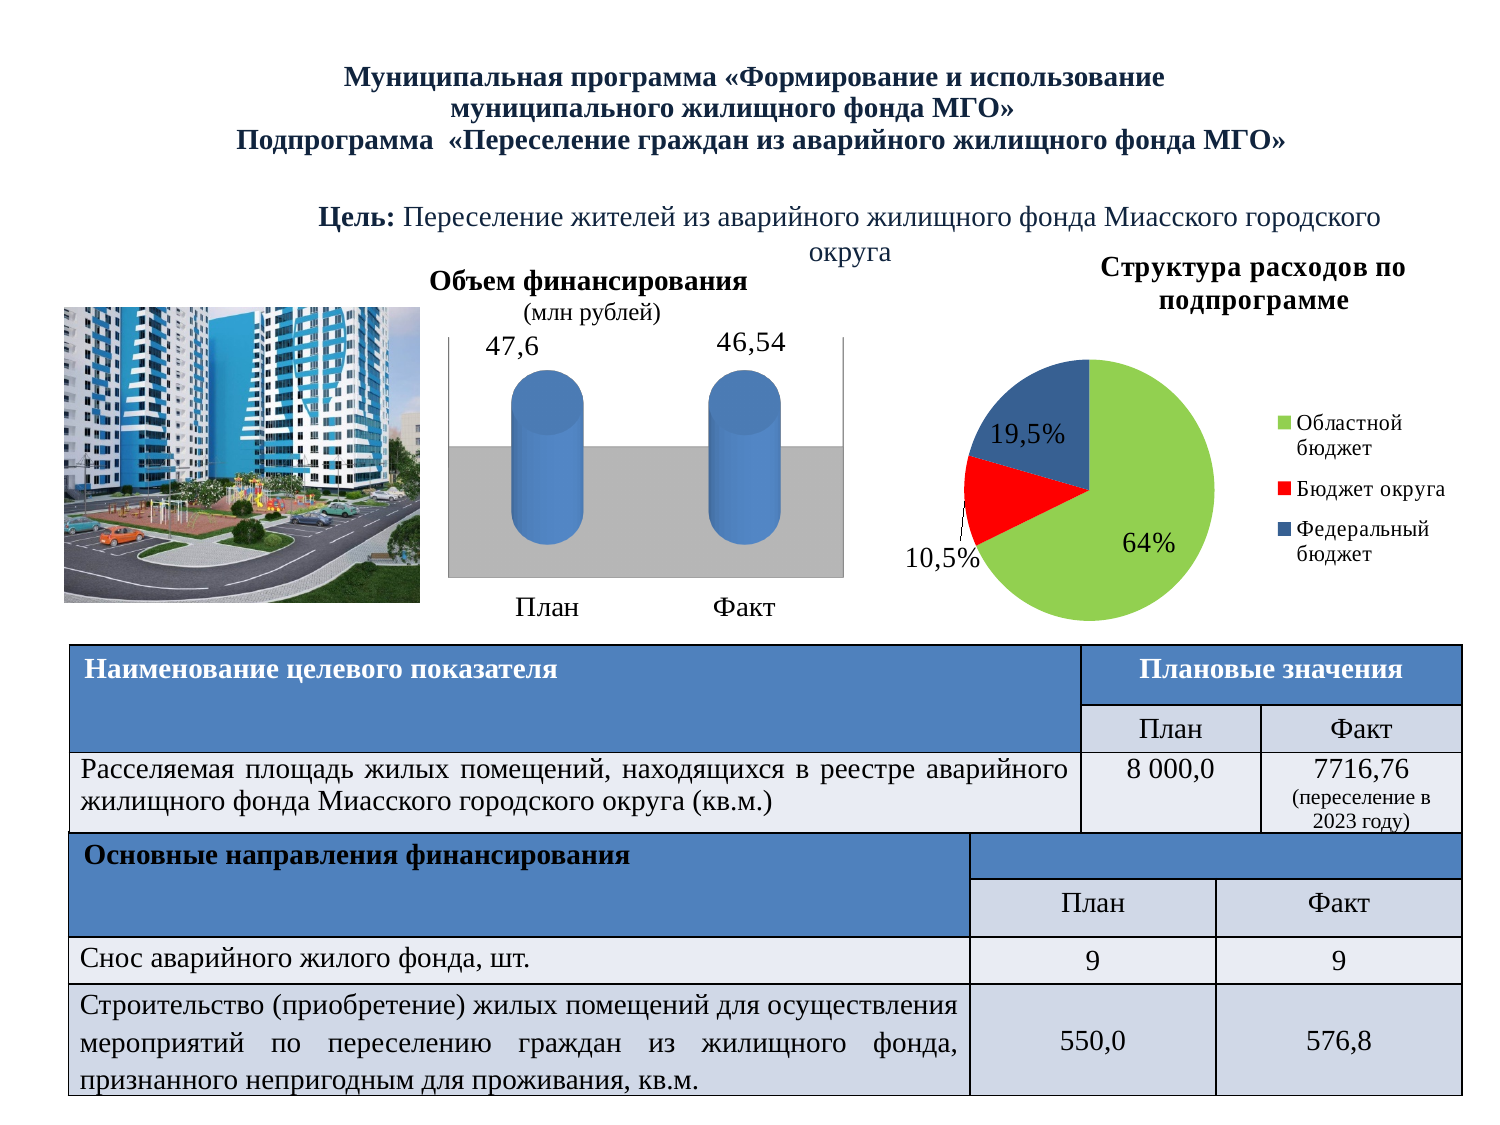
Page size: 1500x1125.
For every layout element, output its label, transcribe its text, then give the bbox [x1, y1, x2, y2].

table_cell Расселяемая площадь жилых помещений, находящихся в реестре аварийного жилищного фонда Миасского городского округа (кв.м.) [70, 753, 1080, 832]
table_cell Снос аварийного жилого фонда, шт. [69, 938, 969, 983]
picture [64, 307, 420, 603]
table_cell План [971, 880, 1215, 936]
chart [879, 228, 1463, 667]
table_header Наименование целевого показателя [70, 646, 1080, 752]
table_cell 9 [971, 938, 1215, 983]
table_cell 9 [1217, 938, 1461, 983]
text_box Цель: Переселение жителей из аварийного жилищного фонда Миасского городского округа [264, 185, 1437, 279]
table_cell 7716,76 (переселение в 2023 году) [1262, 753, 1461, 832]
table_cell План [1082, 706, 1260, 752]
text_box Объем финансирования (млн рублей) [378, 253, 807, 333]
table_cell Факт [1217, 880, 1461, 936]
table_cell 576,8 [1217, 985, 1461, 1095]
table_header Основные направления финансирования [69, 834, 969, 936]
chart [442, 326, 869, 624]
table_header [971, 834, 1461, 878]
table_cell 8 000,0 [1082, 753, 1260, 832]
table_cell 550,0 [971, 985, 1215, 1095]
table_header Плановые значения [1082, 674, 1461, 704]
title Муниципальная программа «Формирование и использование муниципального жилищного фонда МГО» Подпрограмма «Переселение граждан из аварийного жилищного фонда МГО» [76, 30, 1447, 186]
table_cell Строительство (приобретение) жилых помещений для осуществления мероприятий по переселению граждан из жилищного фонда, признанного непригодным для проживания, кв.м. [69, 985, 969, 1095]
table_cell Факт [1262, 706, 1461, 752]
